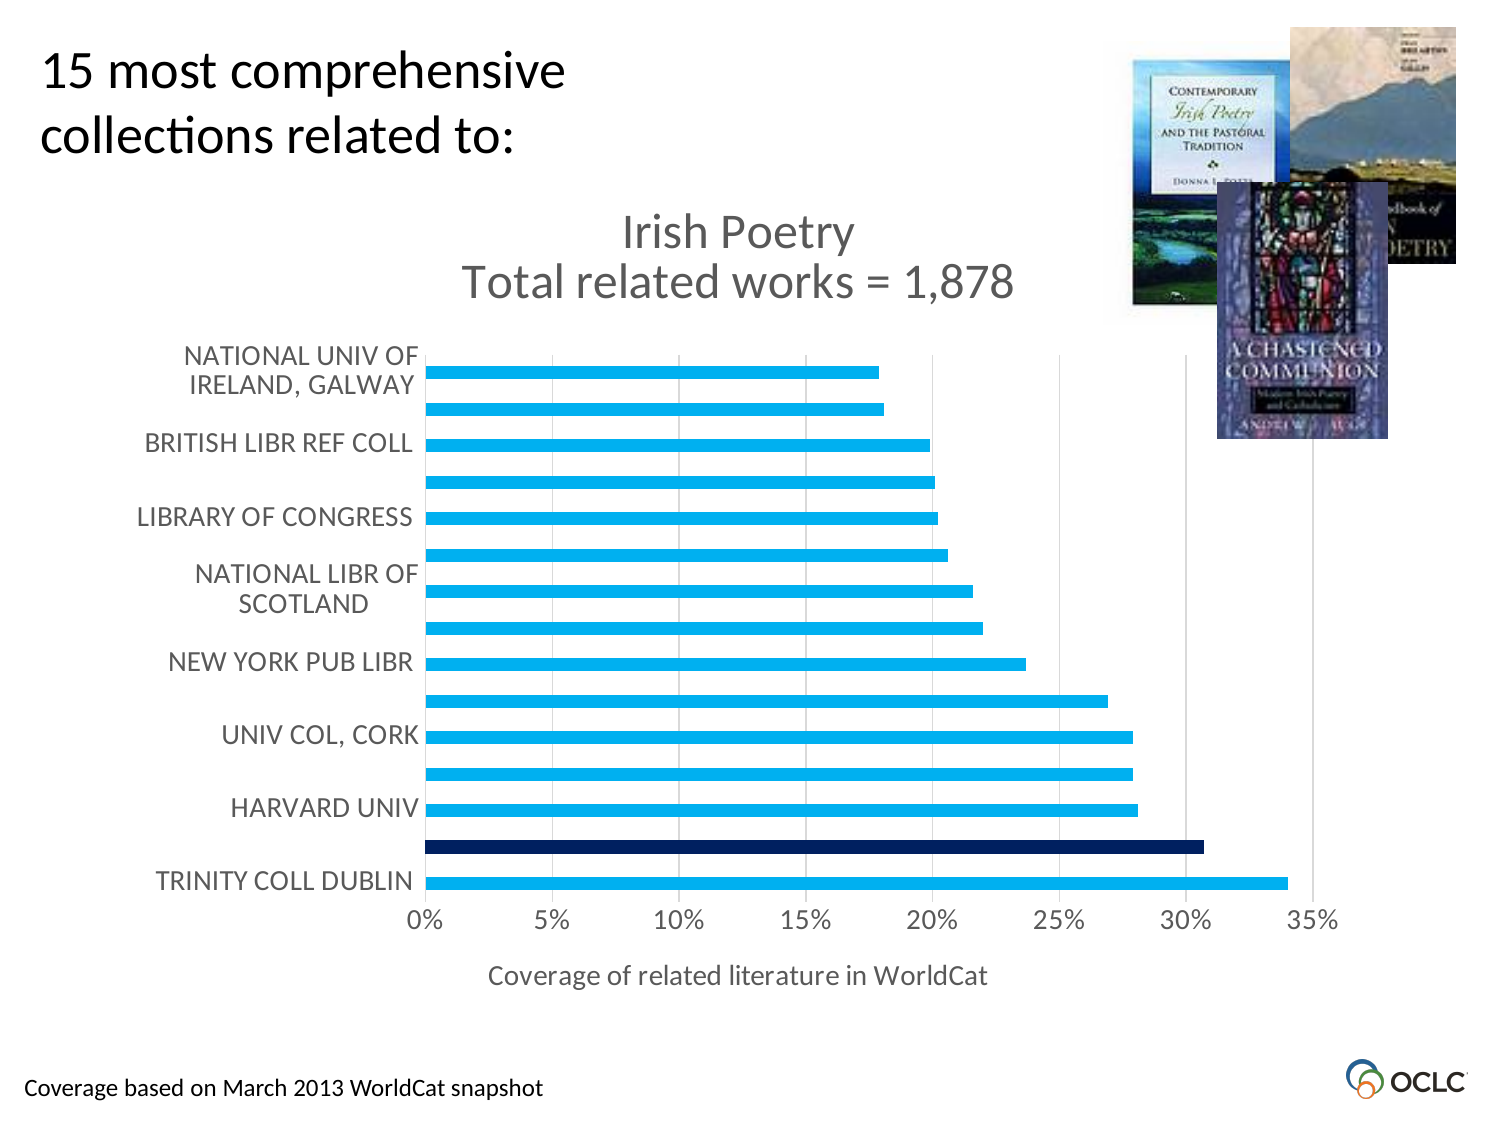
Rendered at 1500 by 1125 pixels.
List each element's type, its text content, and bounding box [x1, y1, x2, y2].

picture [1103, 27, 1456, 439]
text_box 15 most comprehensive collections related to: [25, 27, 585, 173]
chart [111, 170, 1365, 1028]
text_box Coverage based on March 2013 WorldCat snapshot [9, 1064, 560, 1110]
